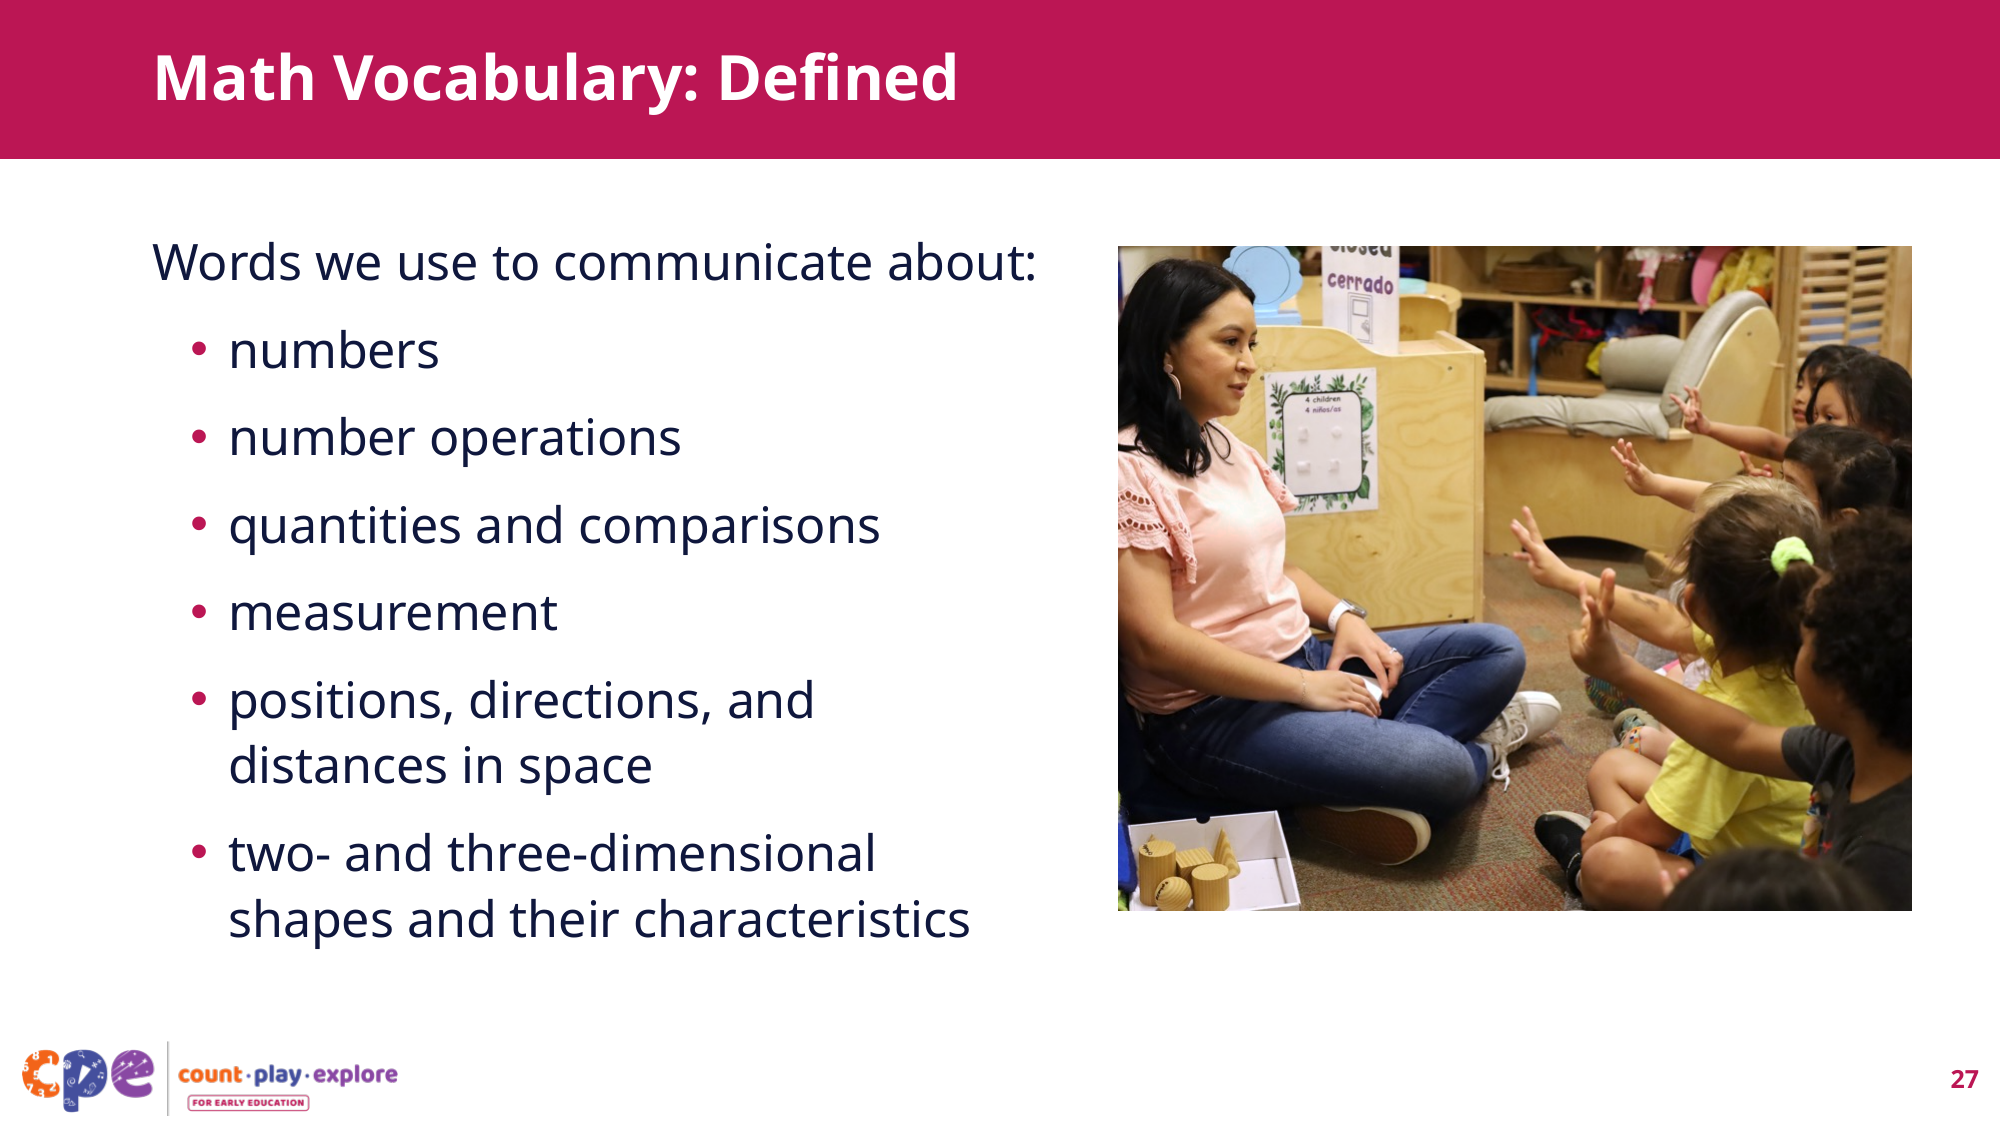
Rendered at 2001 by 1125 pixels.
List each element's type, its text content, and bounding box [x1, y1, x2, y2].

list Words we use to communicate about: numbers number operations quantities and comparisons measurement positions, directions, and distances in space two- and three-dimensional shapes and their characteristics [137, 217, 1060, 1014]
title Math Vocabulary: Defined [137, 38, 1912, 123]
picture [22, 1041, 398, 1116]
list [1118, 246, 1912, 911]
